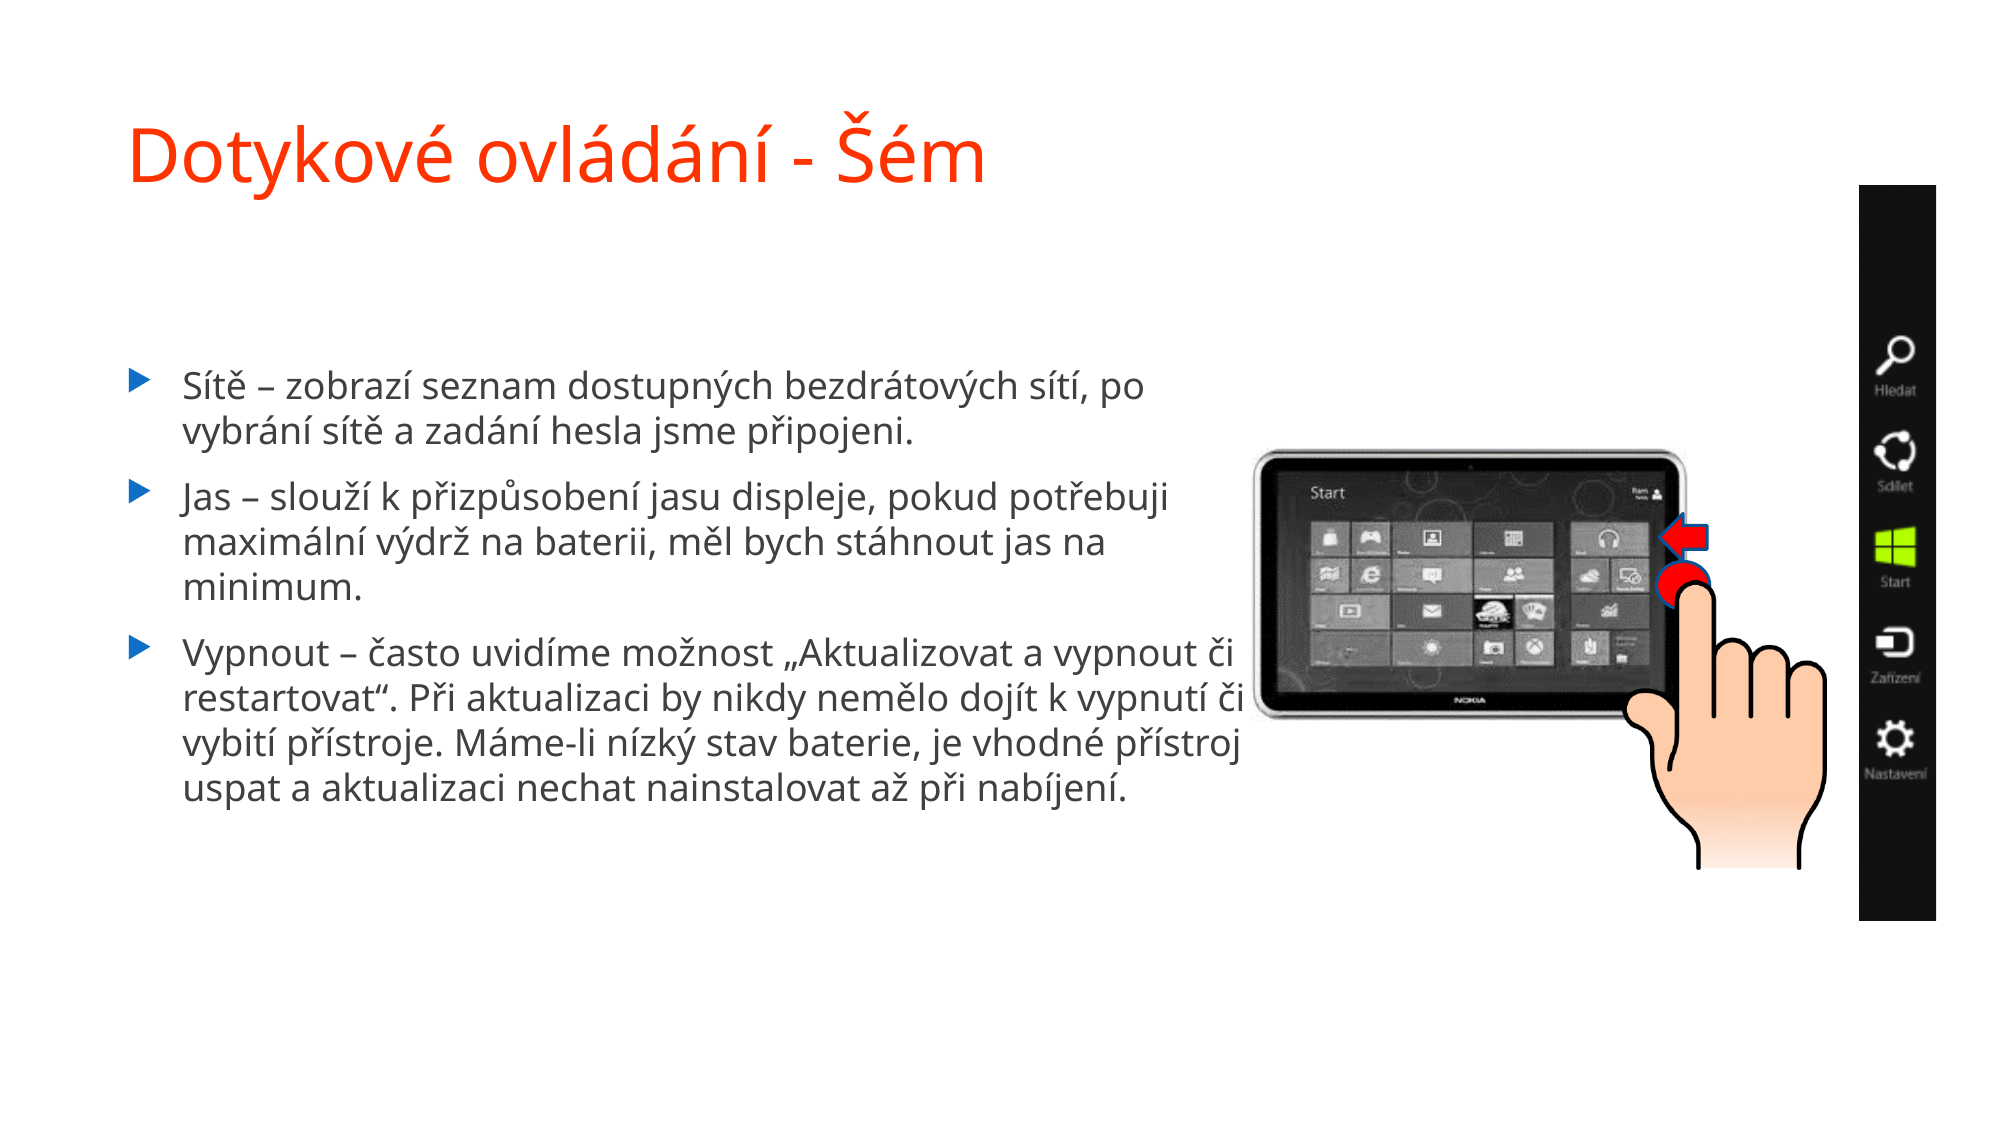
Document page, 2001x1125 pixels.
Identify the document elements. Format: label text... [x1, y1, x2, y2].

list Sítě – zobrazí seznam dostupných bezdrátových sítí, po vybrání sítě a zadání hesla jsme připojeni. Jas – slouží k přizpůsobení jasu displeje, pokud potřebuji maximální výdrž na baterii, měl bych stáhnout jas na minimum. Vypnout – často uvidíme možnost „Aktualizovat a vypnout či restartovat“. Při aktualizaci by nikdy nemělo dojít k vypnutí či vybití přístroje. Máme-li nízký stav baterie, je vhodné přístroj uspat a aktualizaci nechat nainstalovat až při nabíjení. [111, 354, 1273, 992]
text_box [1249, 445, 1827, 870]
picture [1858, 185, 1937, 922]
title Dotykové ovládání - Šém [111, 99, 1522, 317]
